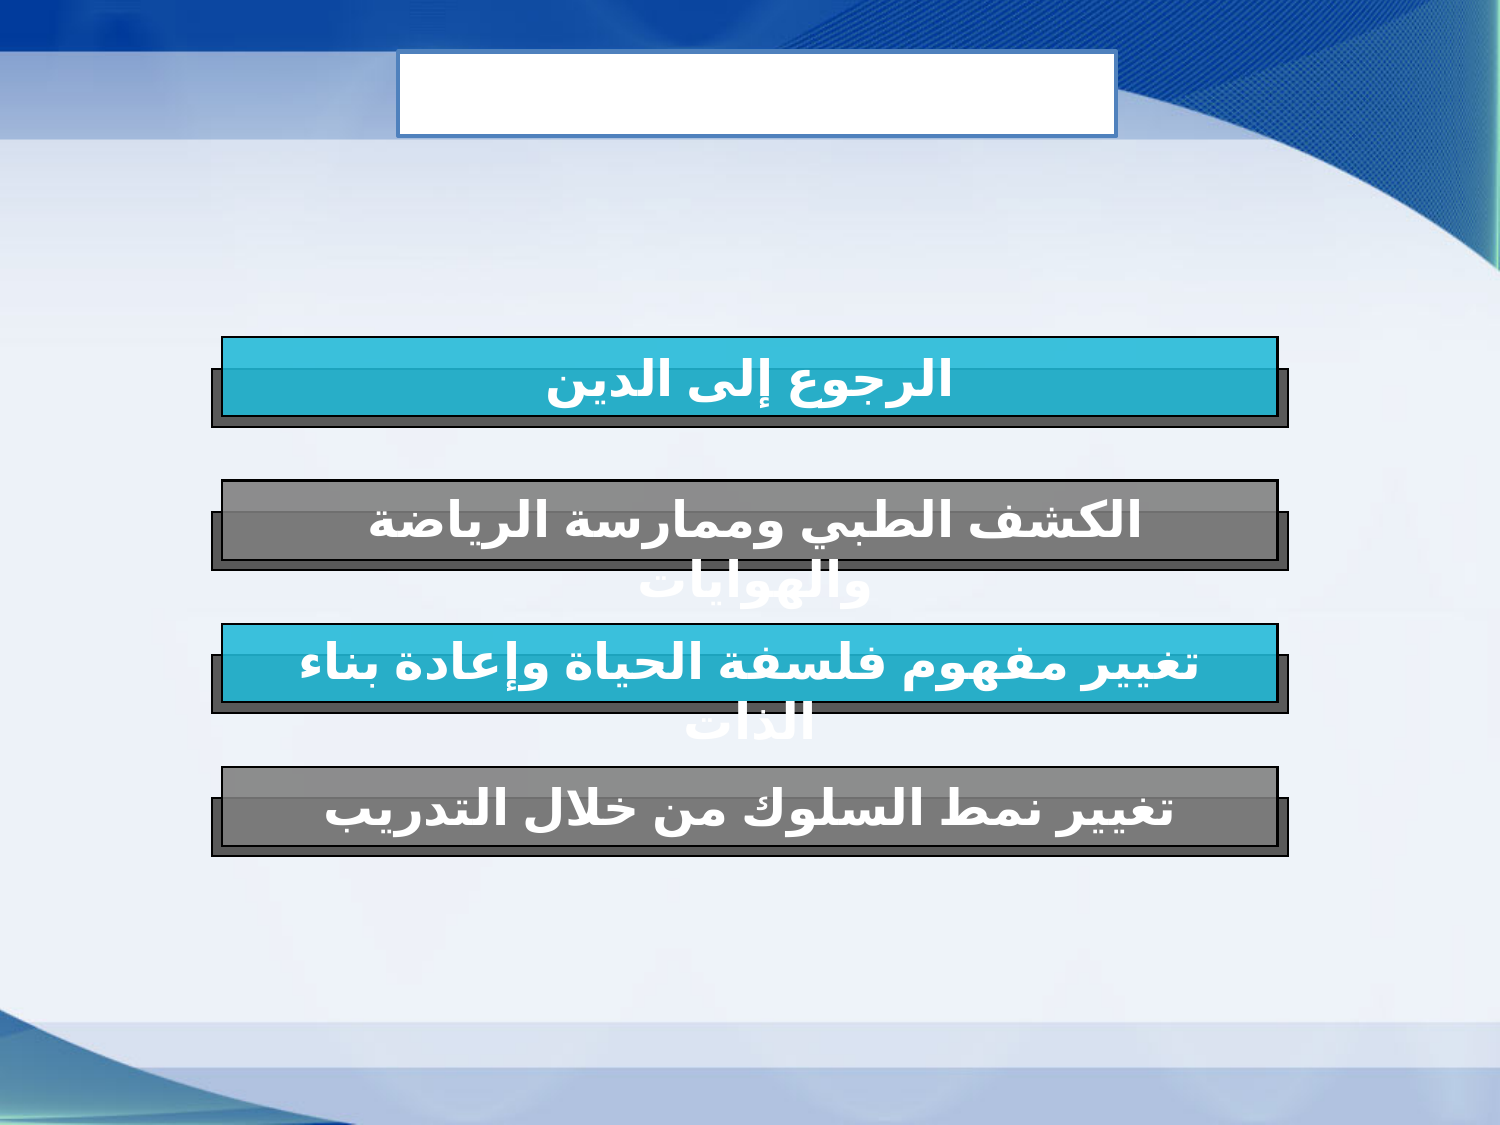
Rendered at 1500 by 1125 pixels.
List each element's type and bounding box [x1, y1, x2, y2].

text_box [211, 337, 1289, 428]
text_box [211, 766, 1289, 857]
picture [0, 0, 1500, 1125]
text_box [211, 621, 1289, 714]
text_box [211, 480, 1289, 571]
